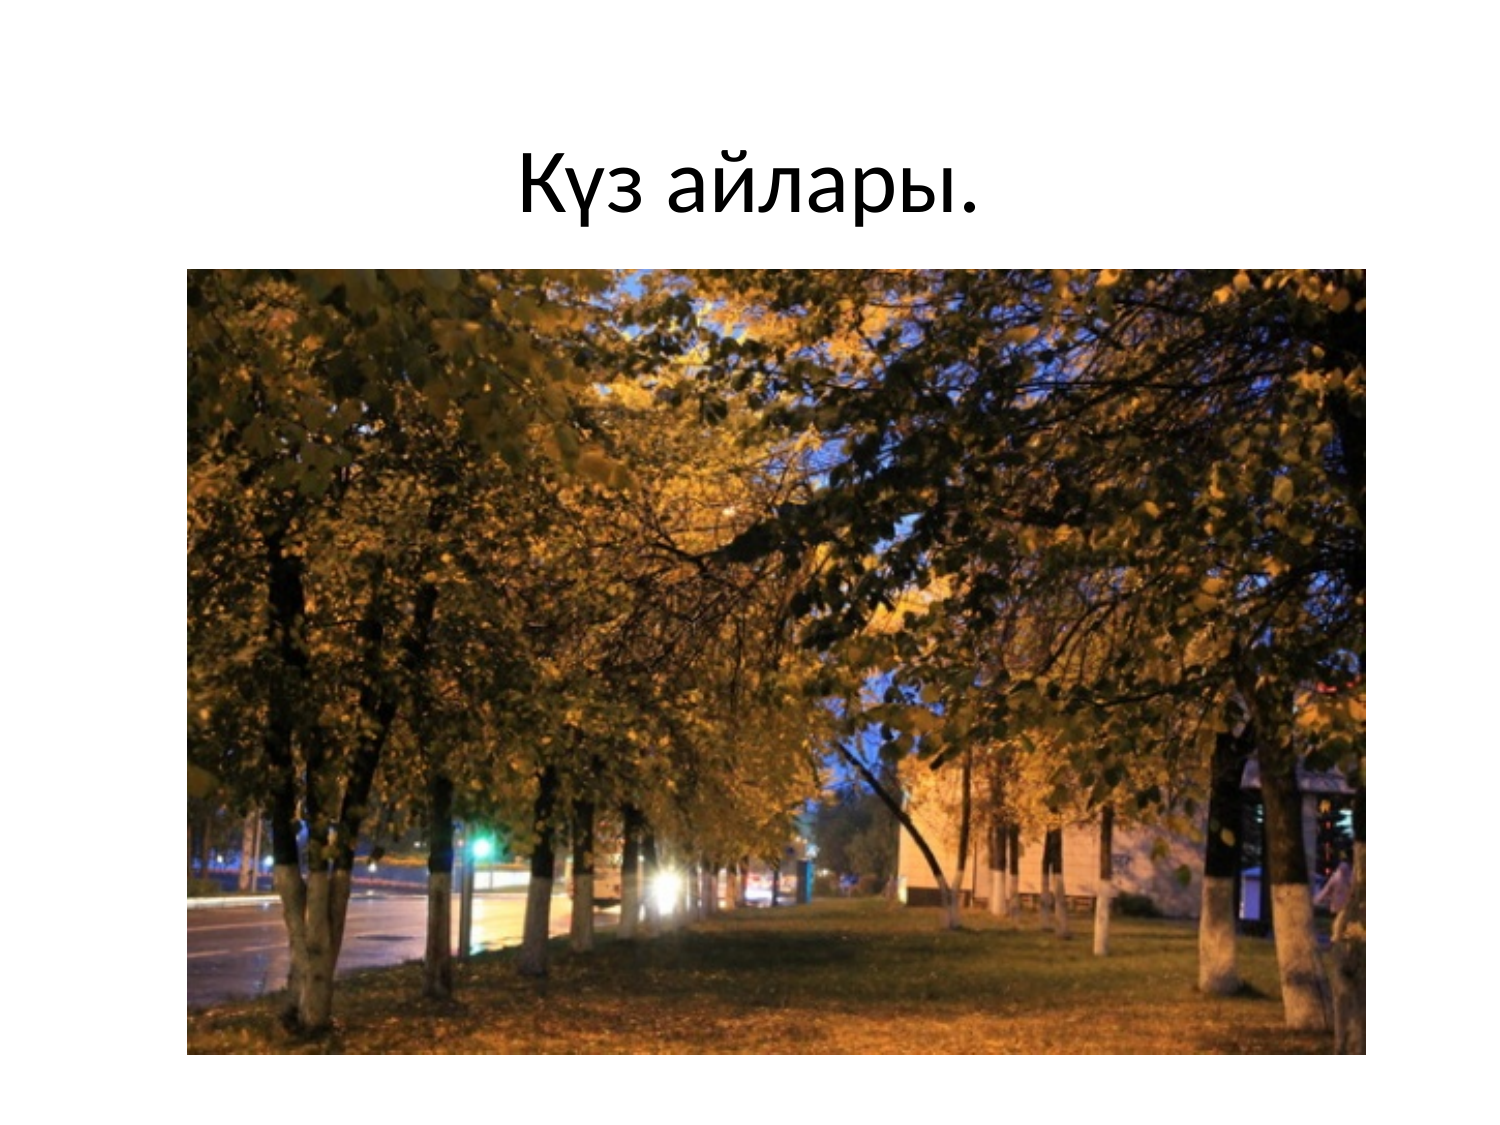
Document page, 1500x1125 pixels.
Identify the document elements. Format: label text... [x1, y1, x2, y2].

picture [187, 269, 1366, 1055]
title Күз айлары. [112, 82, 1388, 270]
